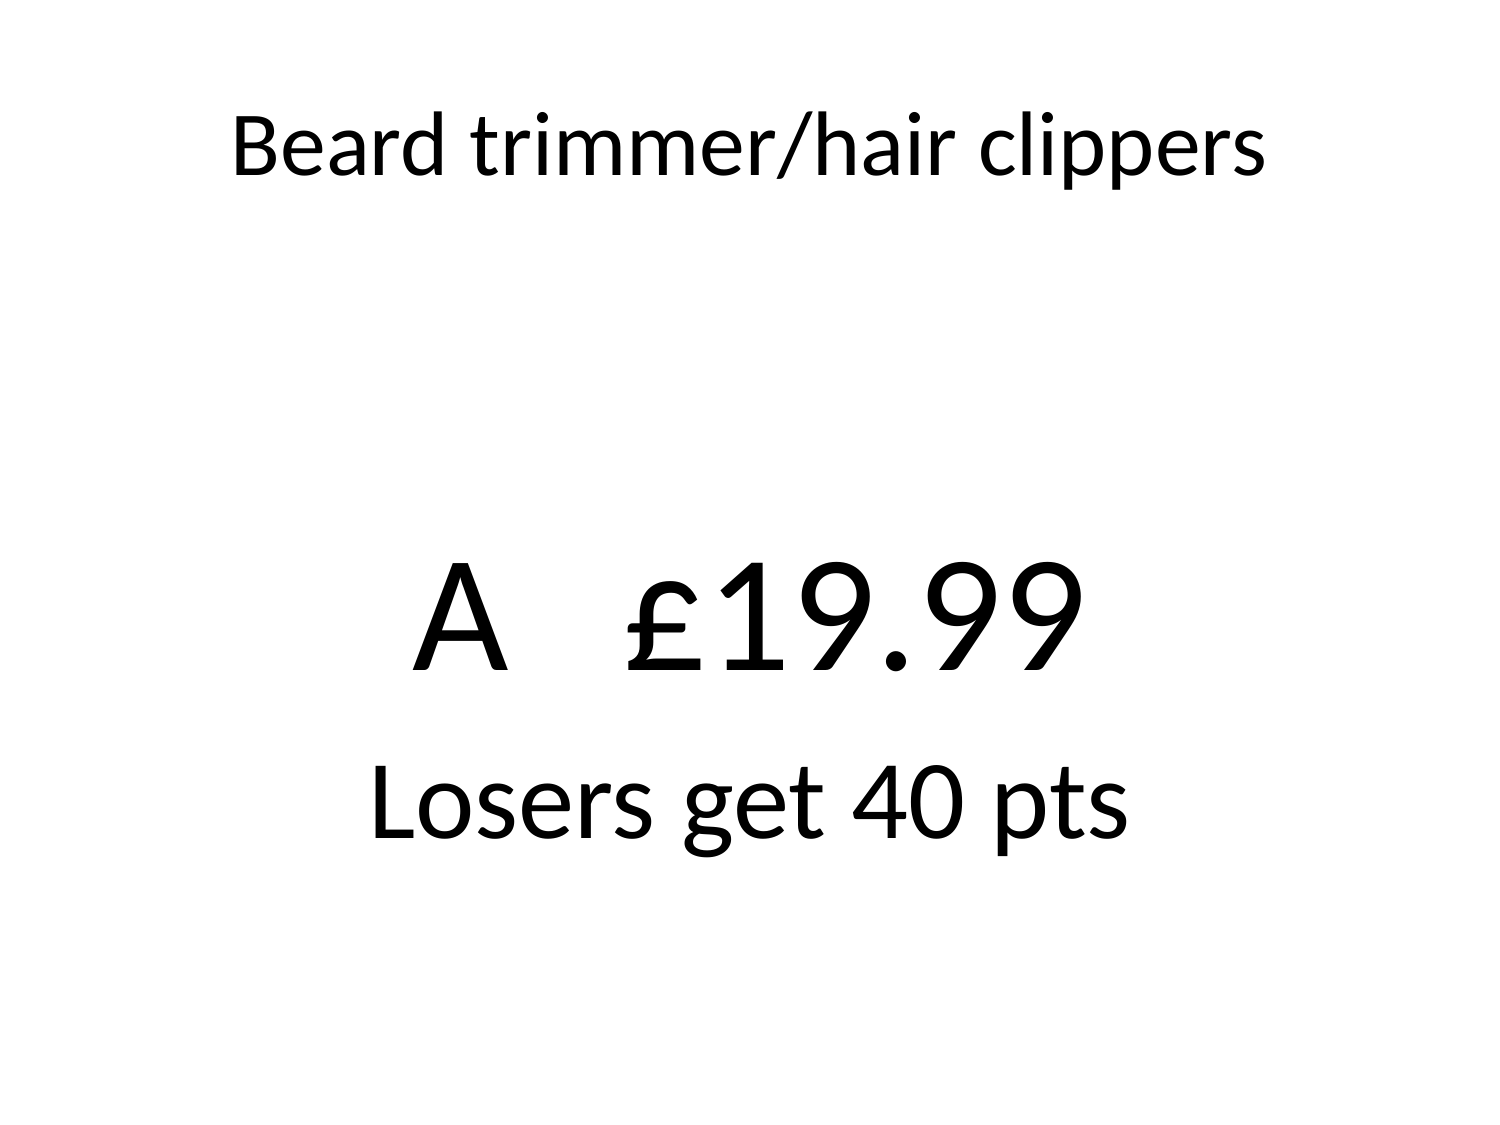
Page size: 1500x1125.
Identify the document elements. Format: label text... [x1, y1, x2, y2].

list A £19.99 Losers get 40 pts [75, 262, 1425, 1005]
title Beard trimmer/hair clippers [75, 45, 1425, 233]
